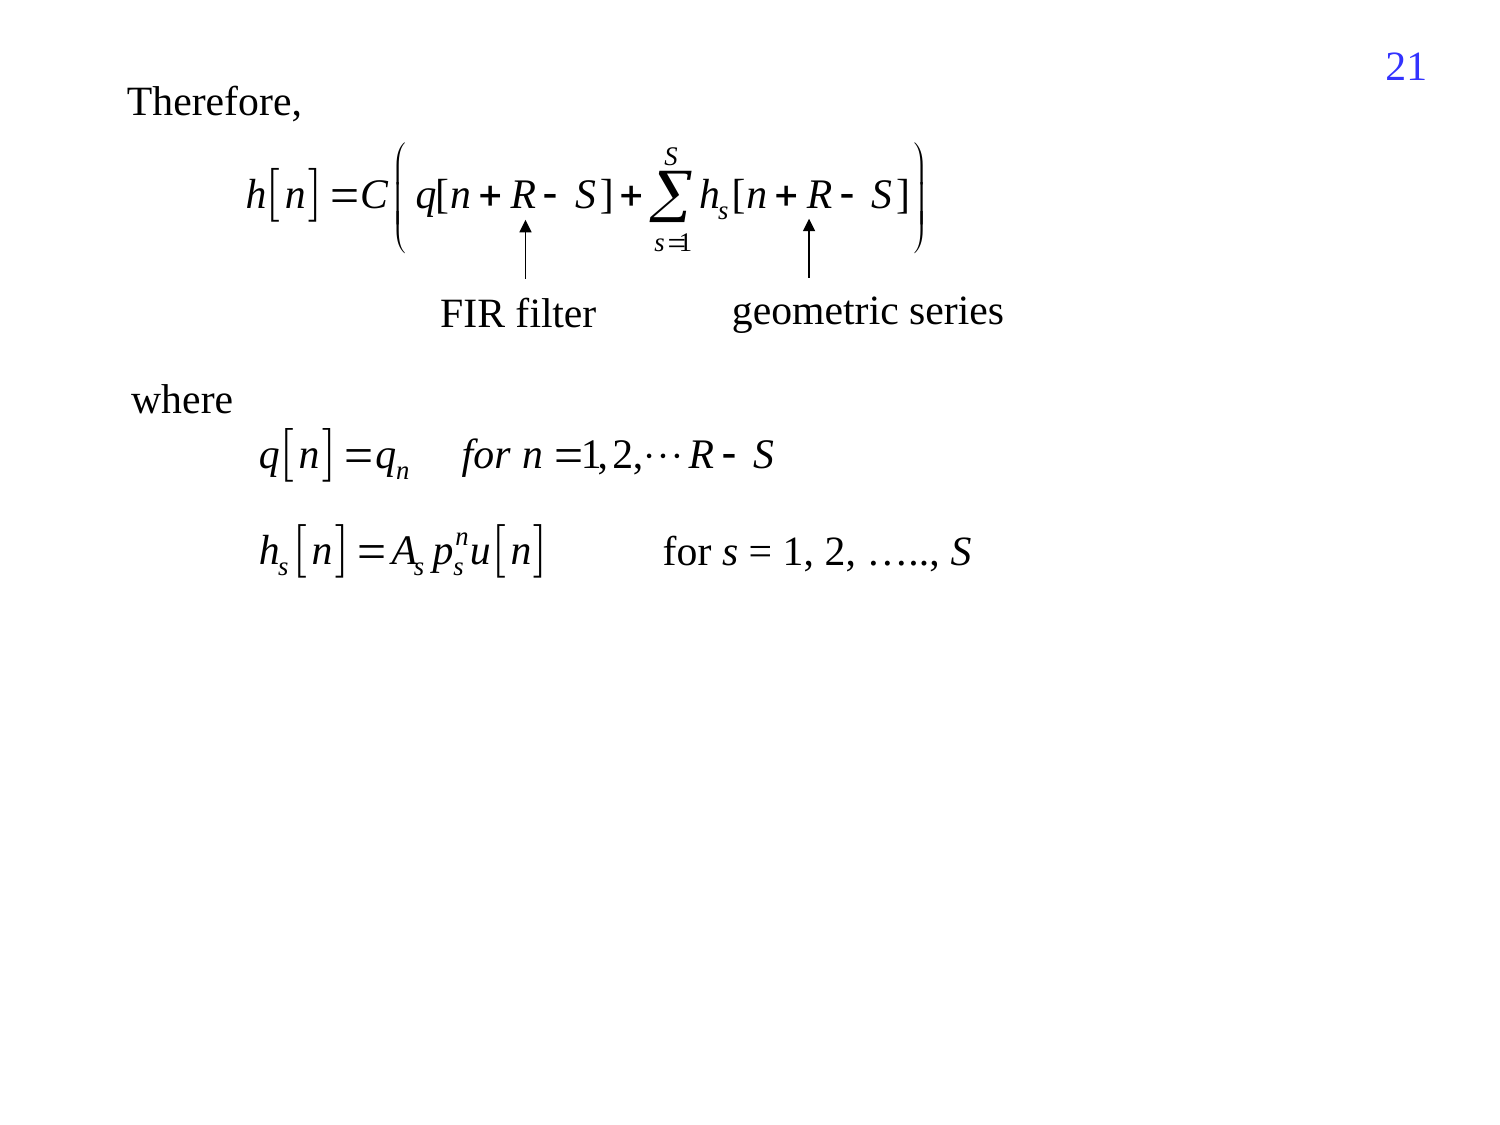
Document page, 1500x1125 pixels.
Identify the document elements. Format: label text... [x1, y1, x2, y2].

text_box Therefore, [112, 66, 526, 132]
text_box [255, 428, 781, 488]
slide_number 126 [1092, 30, 1443, 110]
text_box where [116, 363, 329, 429]
text_box geometric series [717, 275, 1093, 340]
text_box for s = 1, 2, ….., S [647, 516, 1062, 582]
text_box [241, 137, 933, 260]
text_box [255, 520, 550, 584]
text_box FIR filter [425, 277, 674, 343]
